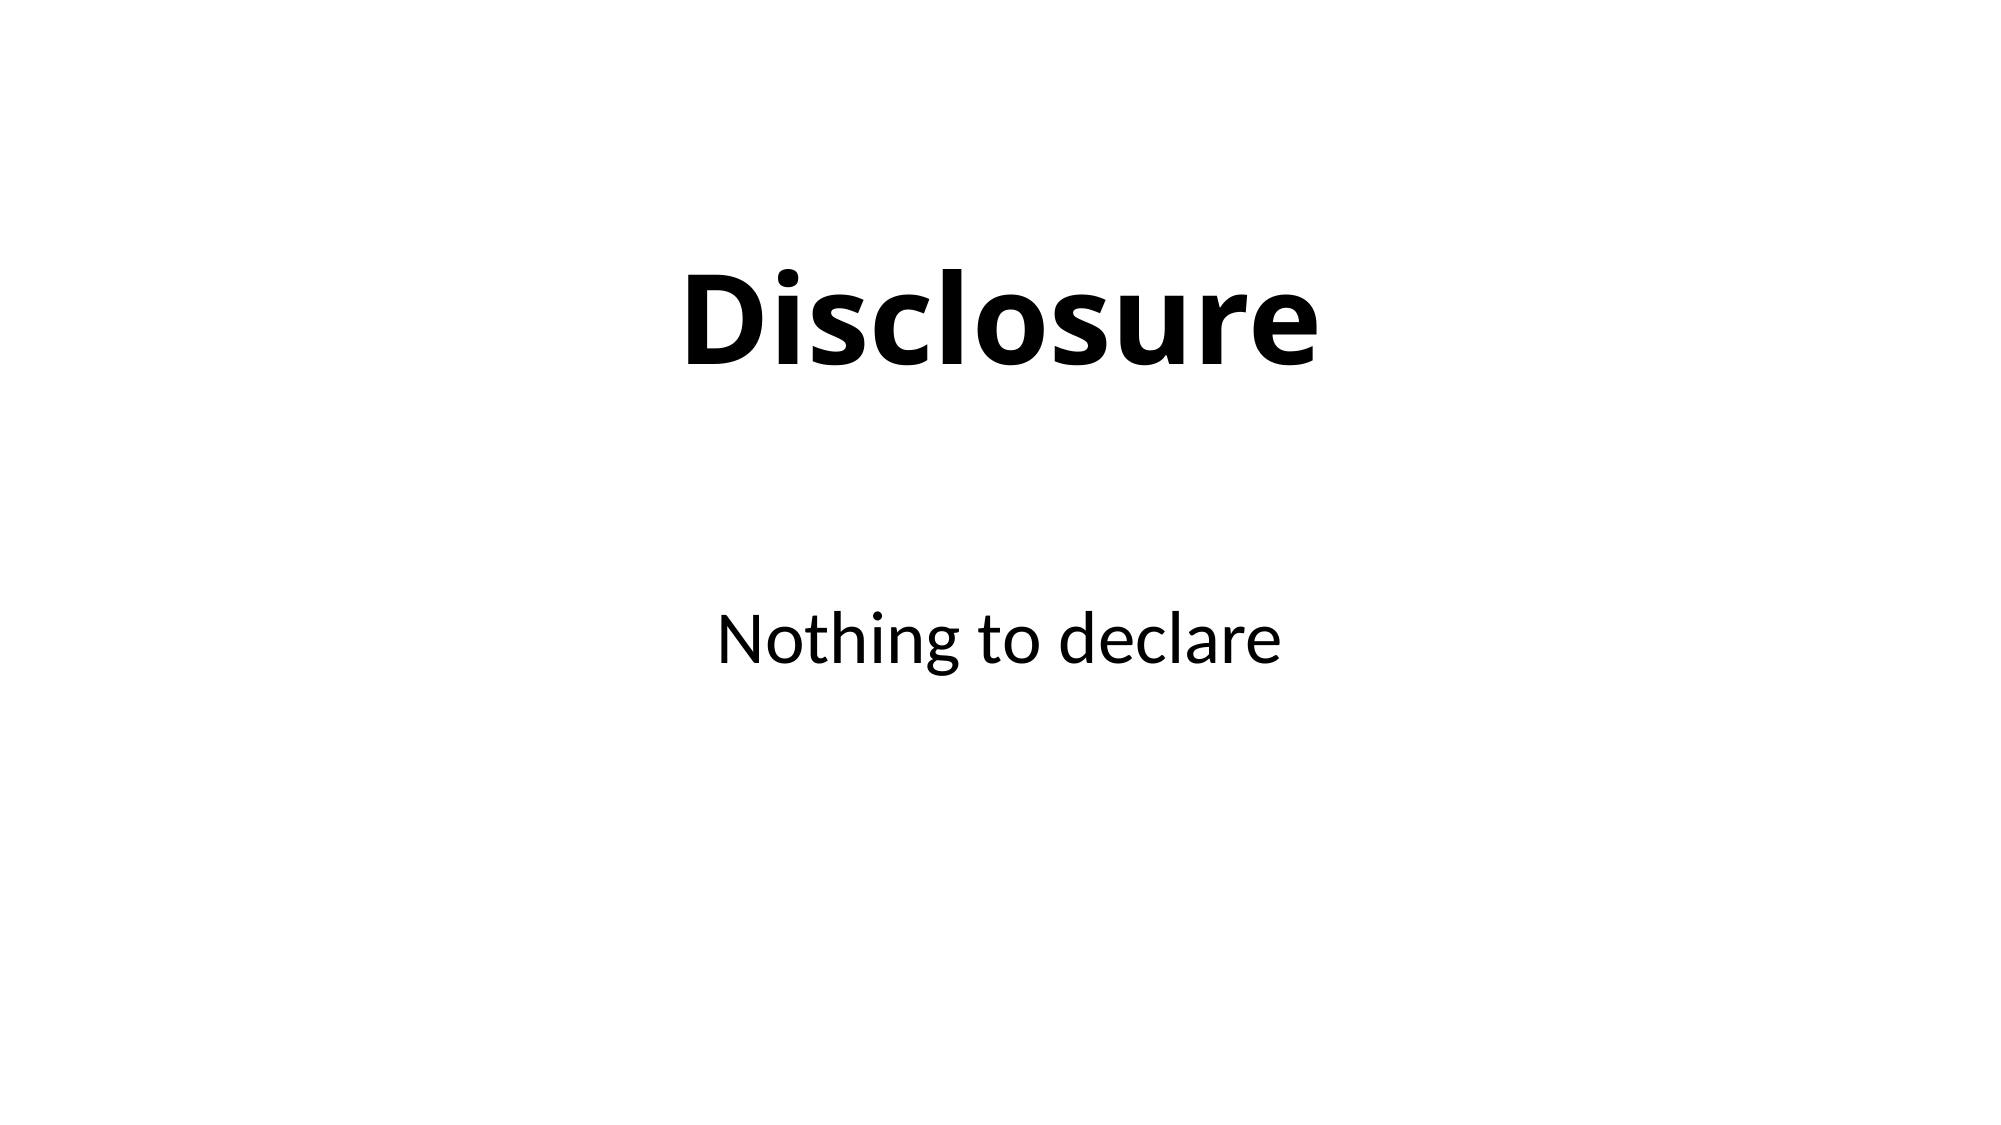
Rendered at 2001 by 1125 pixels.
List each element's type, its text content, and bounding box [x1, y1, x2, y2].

subtitle Nothing to declare [249, 590, 1750, 863]
title Disclosure [249, 214, 1750, 399]
